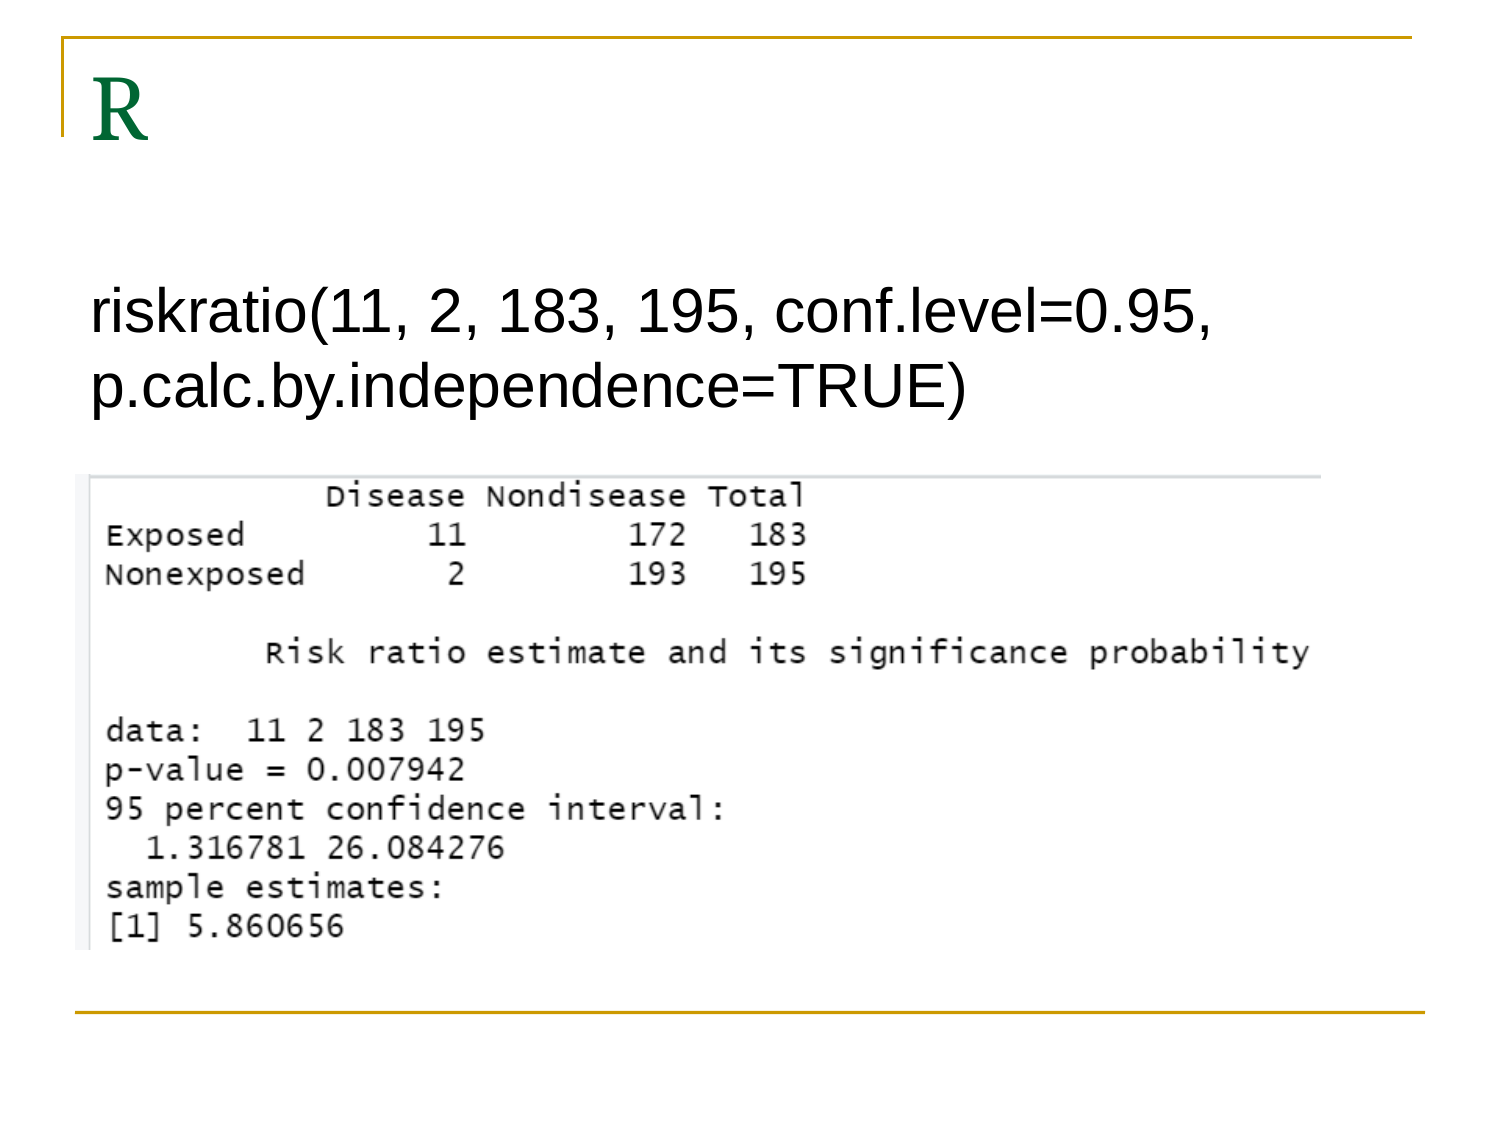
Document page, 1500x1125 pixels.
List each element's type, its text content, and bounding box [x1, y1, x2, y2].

title R [75, 45, 1425, 233]
picture [74, 474, 1321, 951]
list riskratio(11, 2, 183, 195, conf.level=0.95, p.calc.by.independence=TRUE) [75, 262, 1425, 1006]
